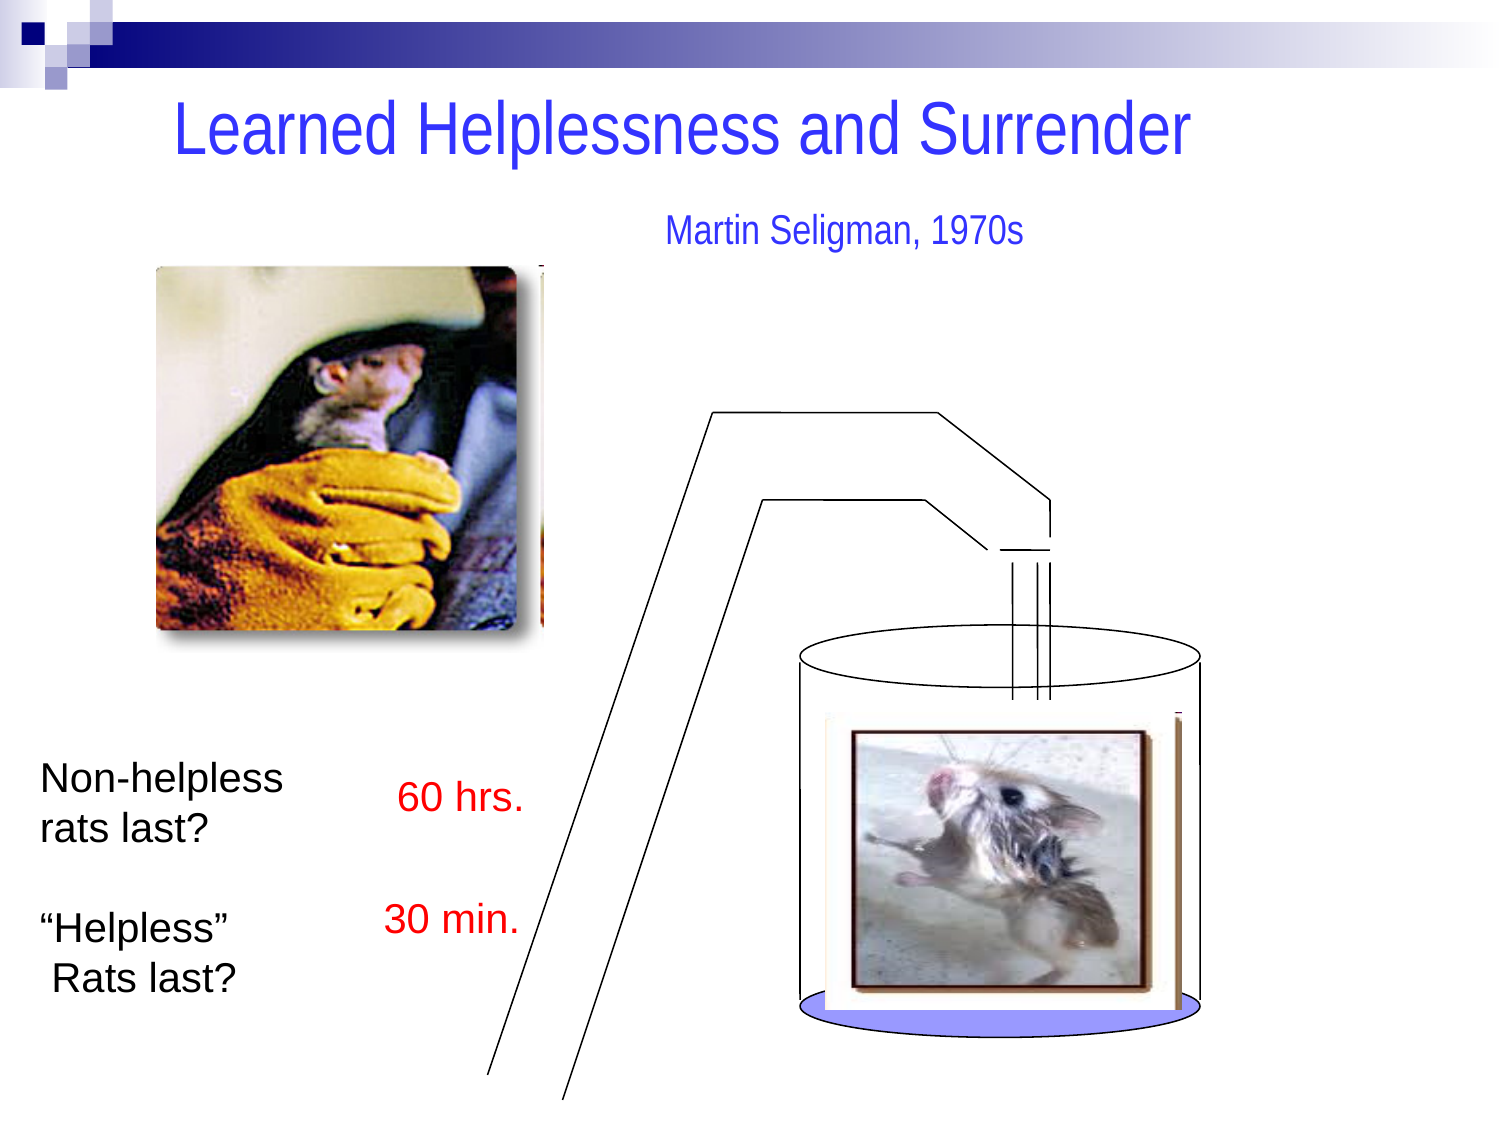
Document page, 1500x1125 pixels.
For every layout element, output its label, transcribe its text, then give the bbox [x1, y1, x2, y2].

text_box [1038, 625, 1050, 687]
text_box Non-helpless rats last? “Helpless” Rats last? [24, 743, 375, 1009]
text_box [1013, 624, 1037, 688]
picture [824, 712, 1182, 1010]
picture [155, 264, 544, 653]
text_box 30 min. [368, 884, 550, 950]
text_box [800, 624, 1012, 688]
text_box [1051, 625, 1201, 687]
text_box Learned Helplessness and Surrender Martin Seligman, 1970s [153, 72, 1366, 268]
text_box 60 hrs. [382, 762, 564, 828]
text_box [800, 992, 1201, 1038]
